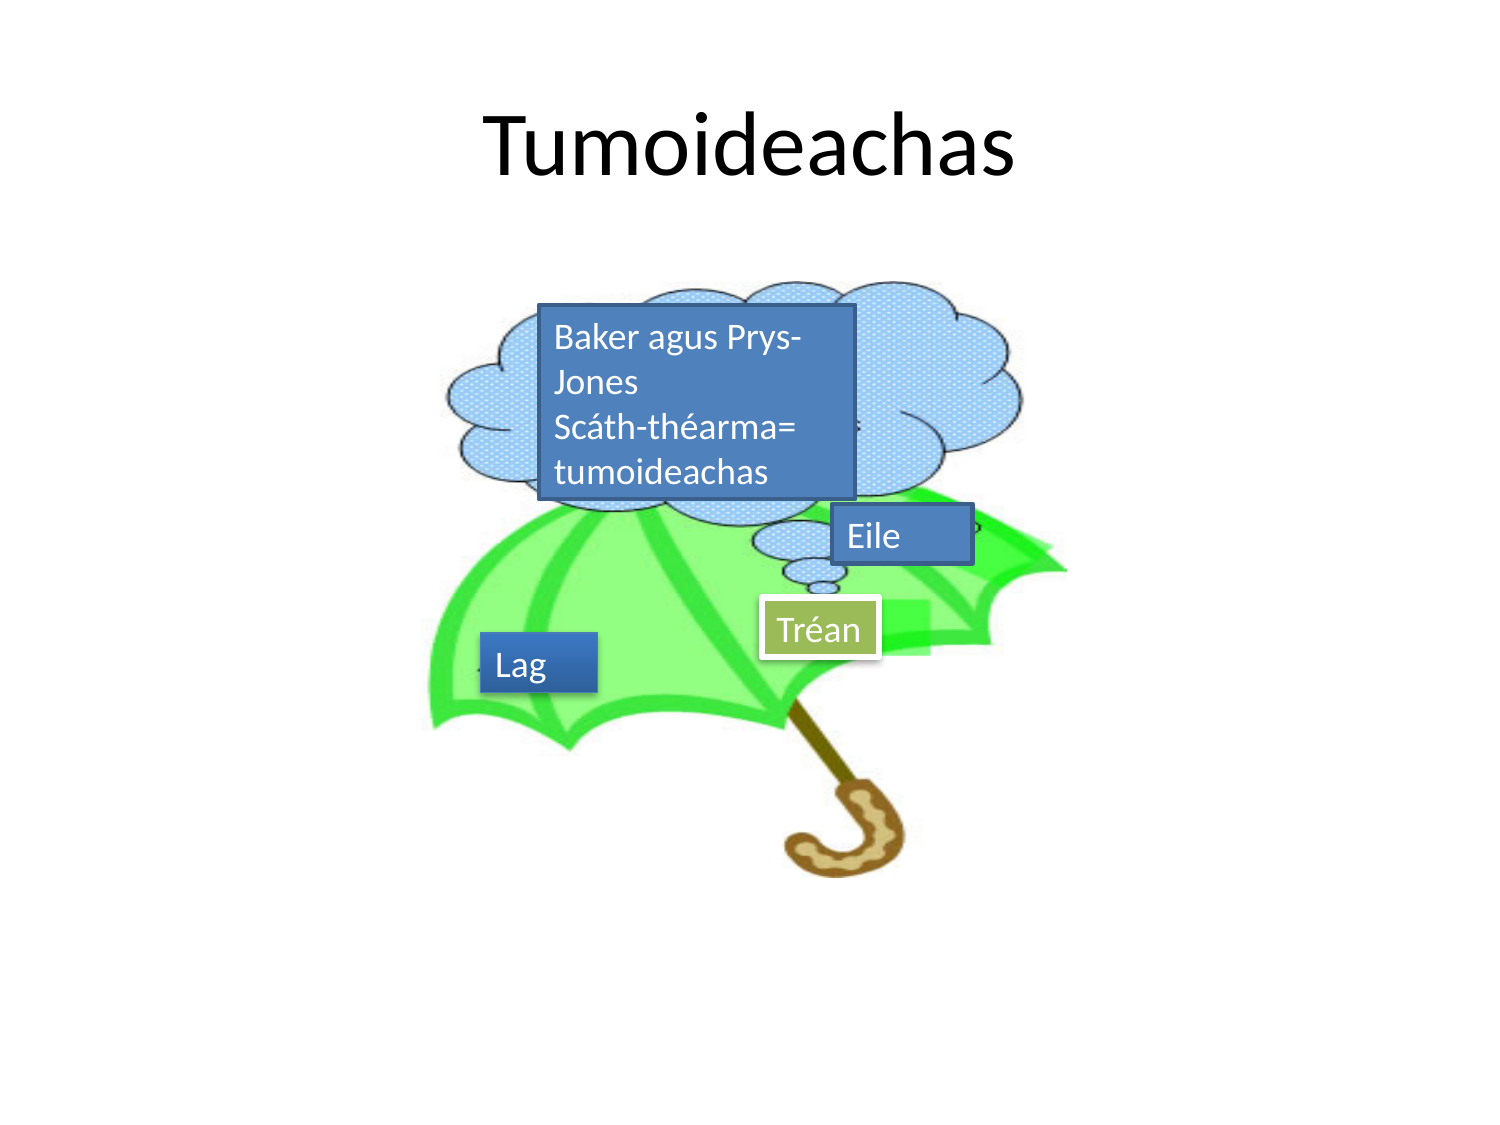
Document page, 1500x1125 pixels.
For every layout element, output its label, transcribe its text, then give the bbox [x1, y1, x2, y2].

title Tumoideachas [75, 45, 1425, 233]
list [421, 280, 1067, 879]
